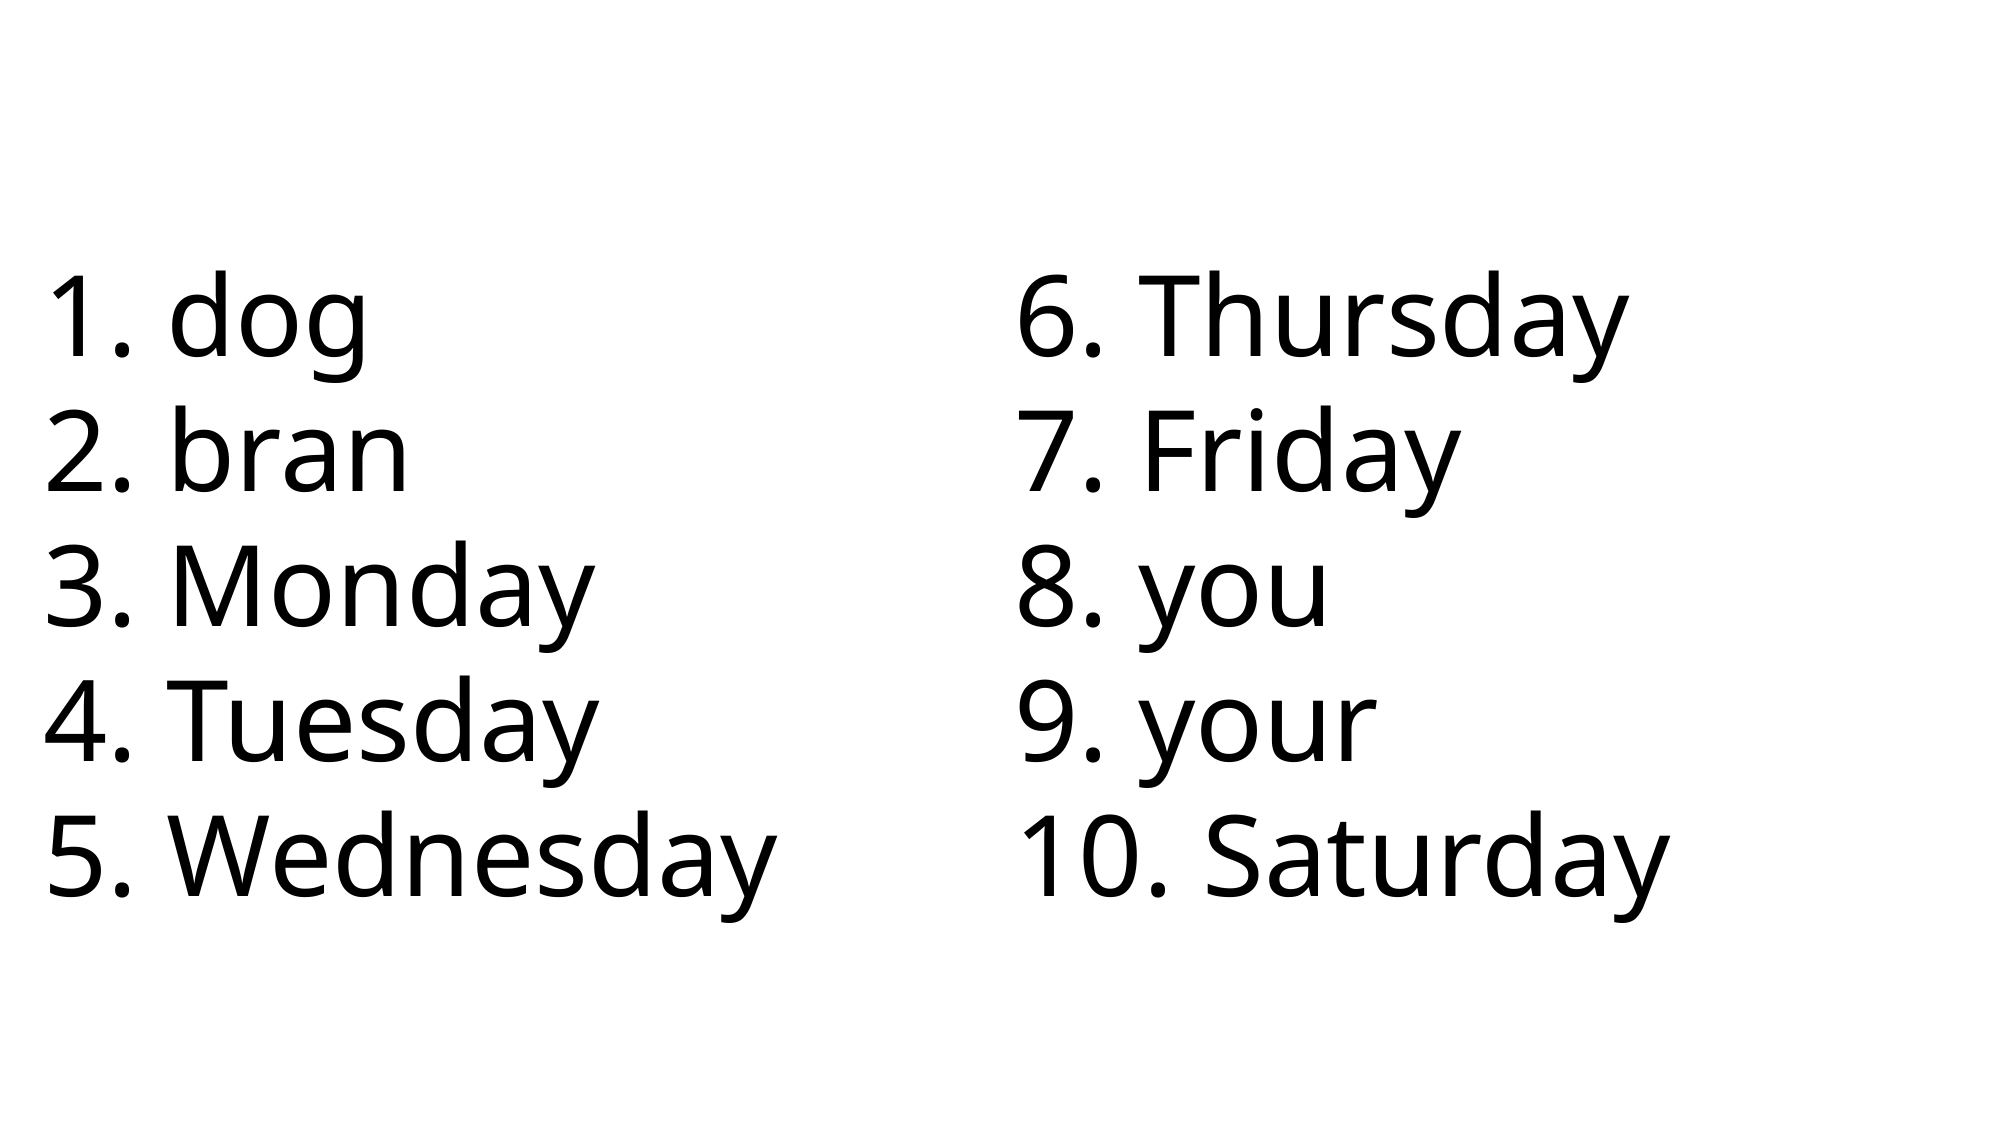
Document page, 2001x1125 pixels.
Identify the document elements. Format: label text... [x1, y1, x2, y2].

text_box 6. Thursday 7. Friday 8. you 9. your 10. Saturday [999, 236, 1915, 927]
text_box dog bran Monday Tuesday Wednesday [28, 236, 944, 972]
